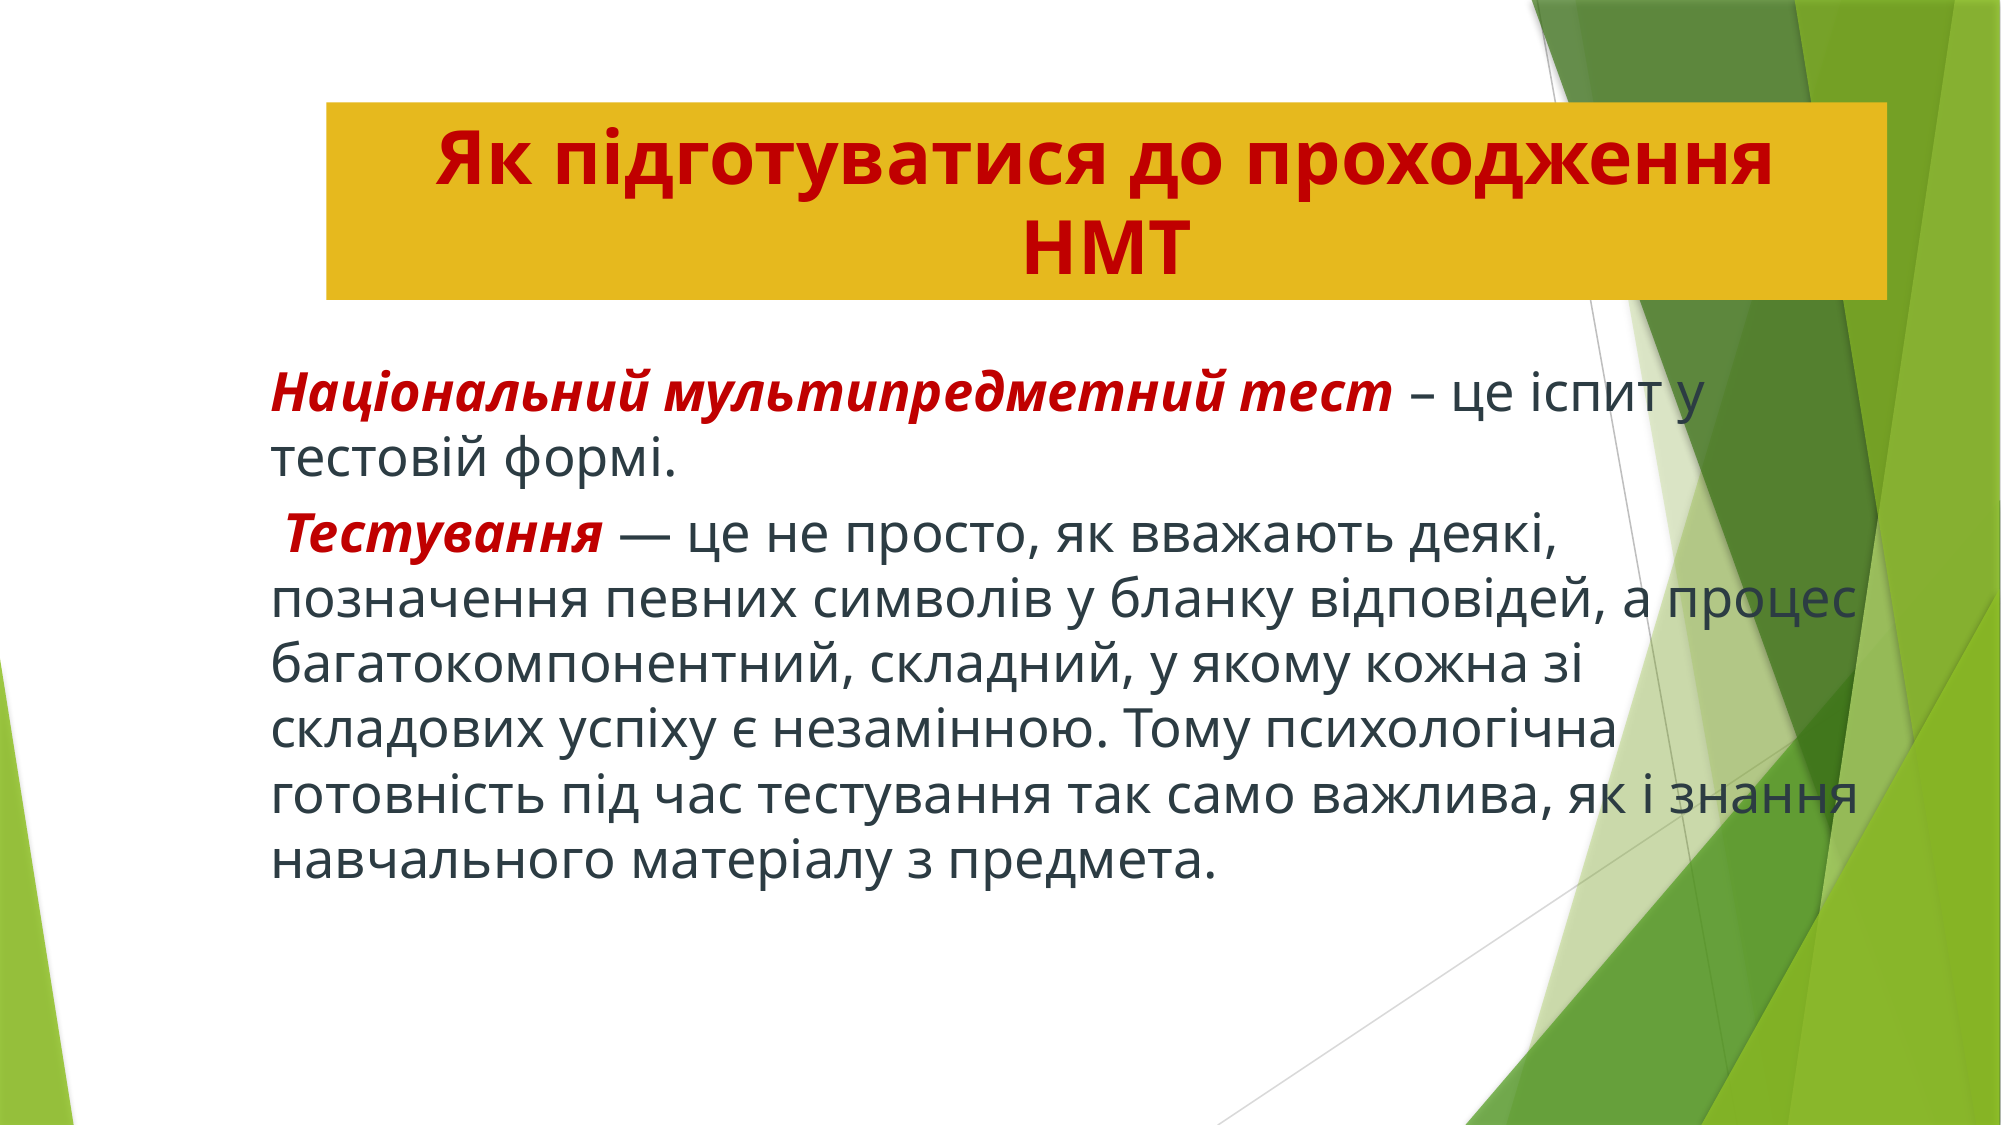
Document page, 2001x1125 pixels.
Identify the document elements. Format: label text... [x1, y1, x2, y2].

title Як підготуватися до проходження НМТ [326, 102, 1888, 301]
list Національний мультипредметний тест – це іспит у тестовій формі. Тестування ― це не просто, як вважають деякі, позначення певних символів у бланку відповідей, а процес багатокомпонентний, складний, у якому кожна зі складових успіху є незамінною. Тому психологічна готовність під час тестування так само важлива, як і знання навчального матеріалу з предмета. [254, 349, 1888, 1056]
